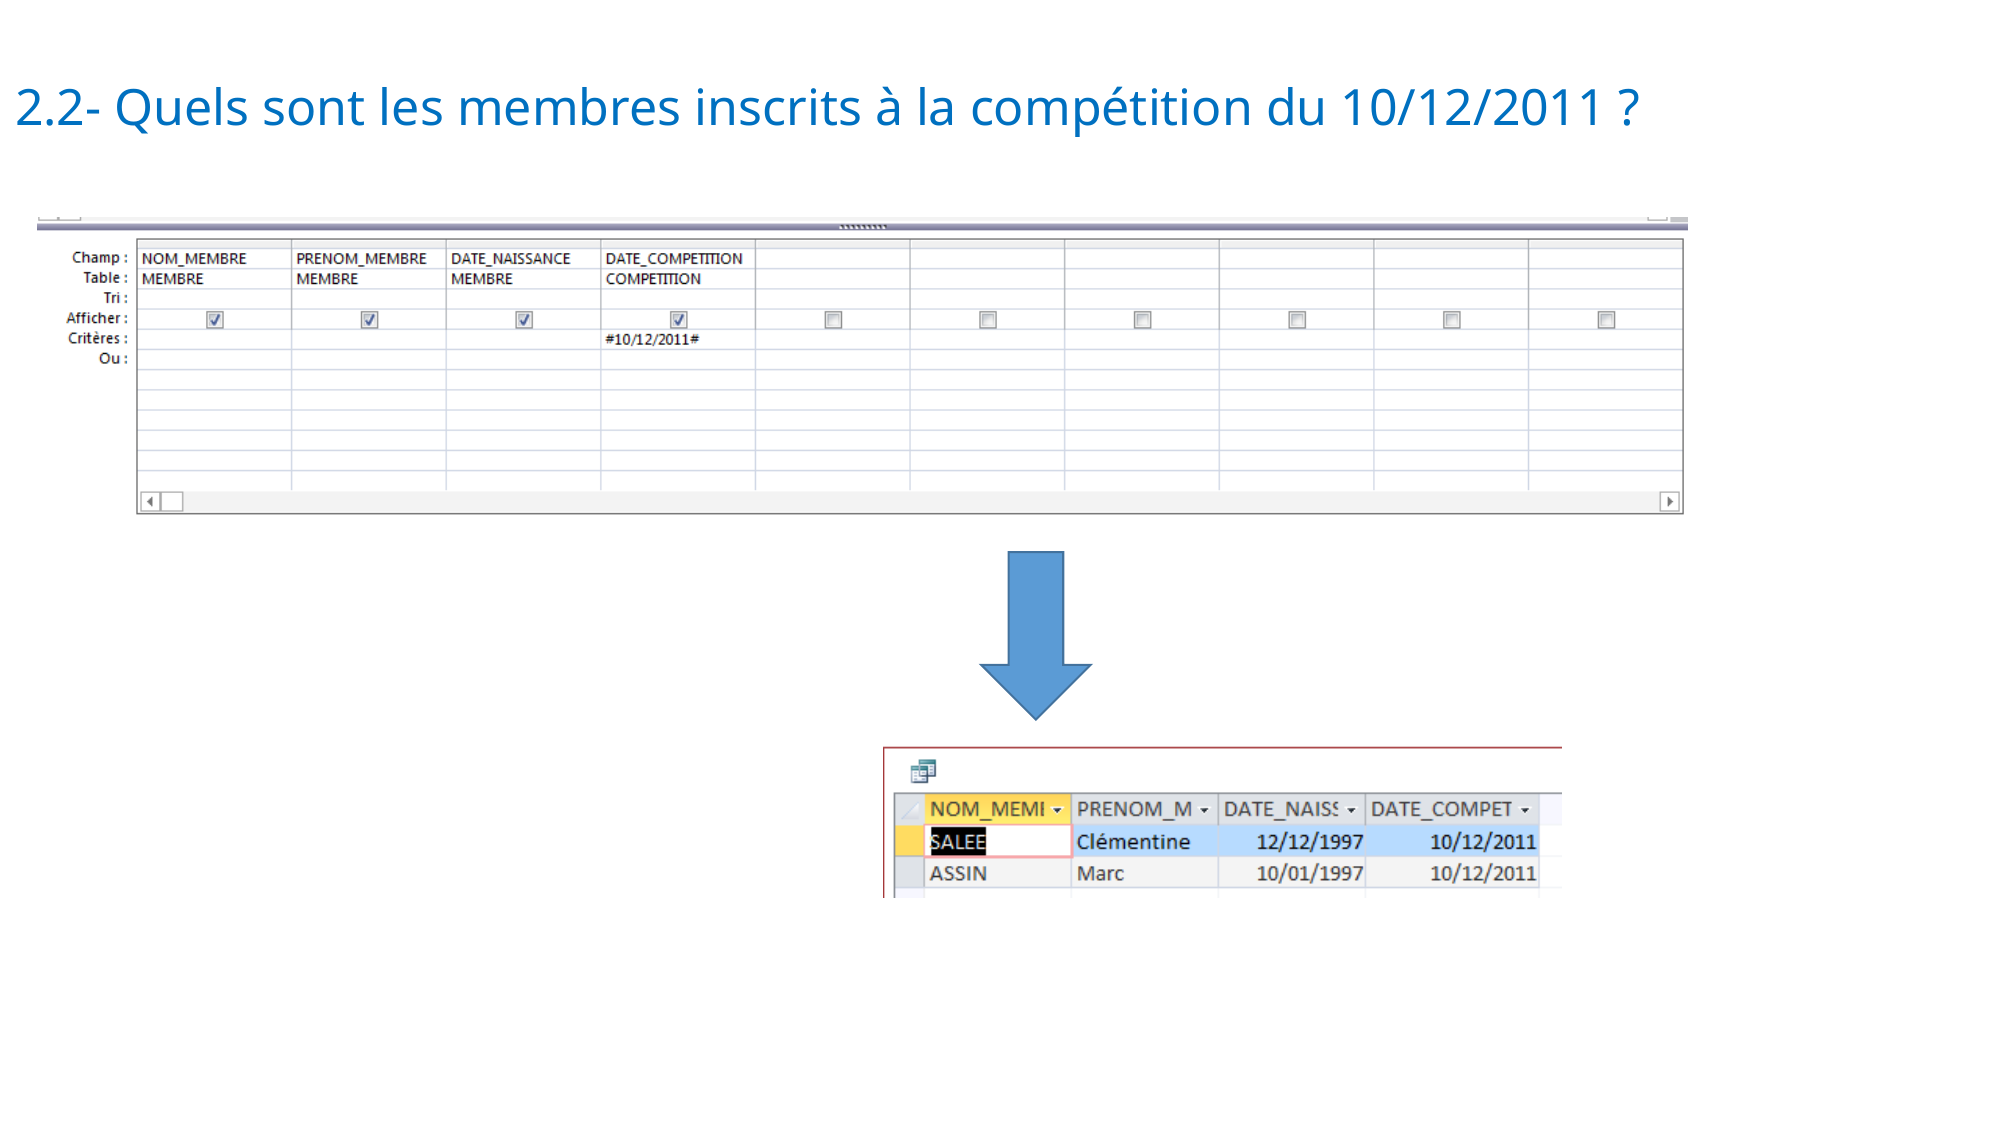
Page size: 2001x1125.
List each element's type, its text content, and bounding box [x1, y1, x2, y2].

picture [37, 217, 1688, 528]
picture [883, 744, 1562, 898]
title 2.2- Quels sont les membres inscrits à la compétition du 10/12/2011 ? [0, 0, 1725, 218]
text_box [978, 551, 1094, 722]
